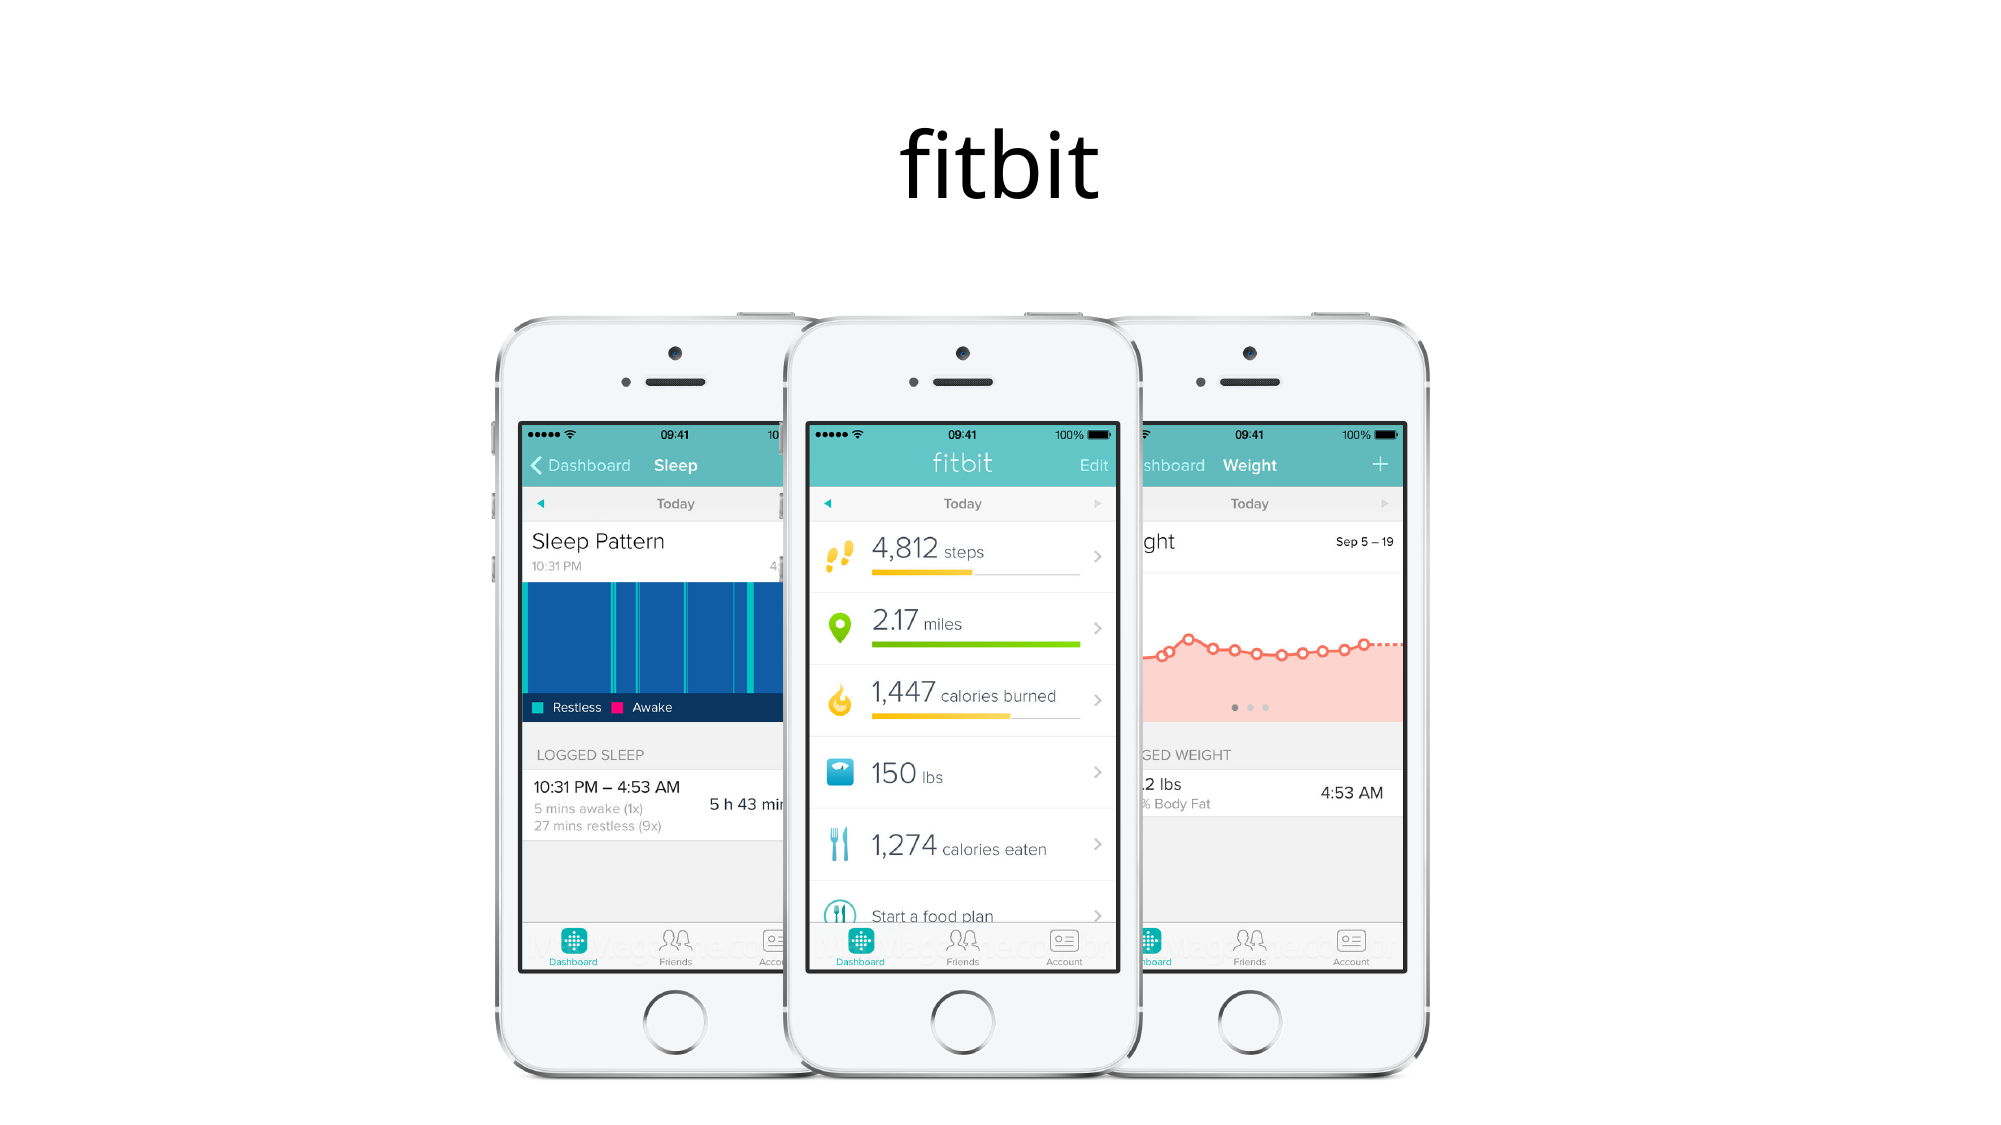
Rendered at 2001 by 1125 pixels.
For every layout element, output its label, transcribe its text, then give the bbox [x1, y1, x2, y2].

title fitbit [137, 59, 1863, 278]
picture [491, 312, 1430, 1083]
